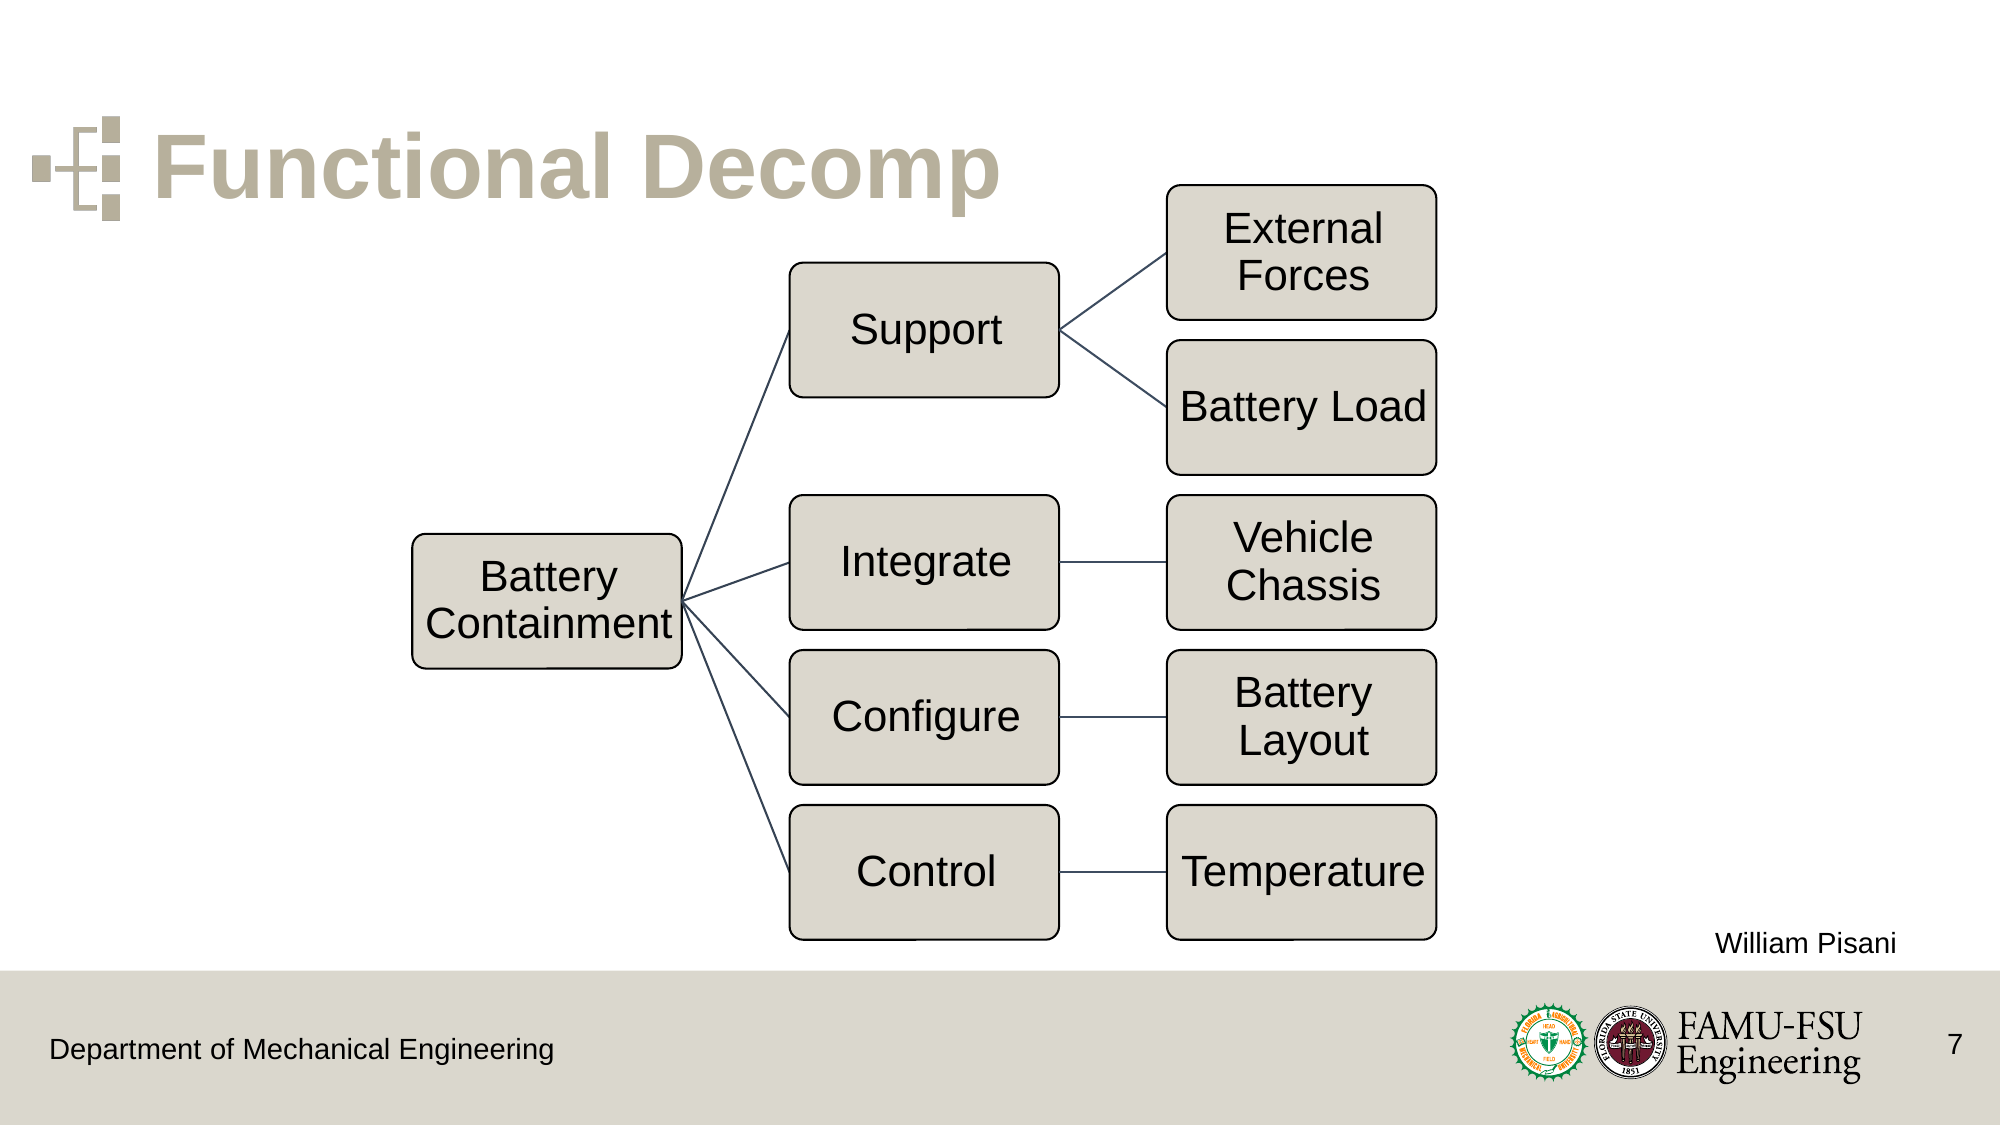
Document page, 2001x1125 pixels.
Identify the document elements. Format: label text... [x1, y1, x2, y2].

picture [14, 106, 138, 231]
list William Pisani [1700, 920, 2000, 972]
slide_number 7 [1862, 1017, 1978, 1078]
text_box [137, 184, 1712, 940]
title Functional Decomp [137, 59, 1863, 278]
